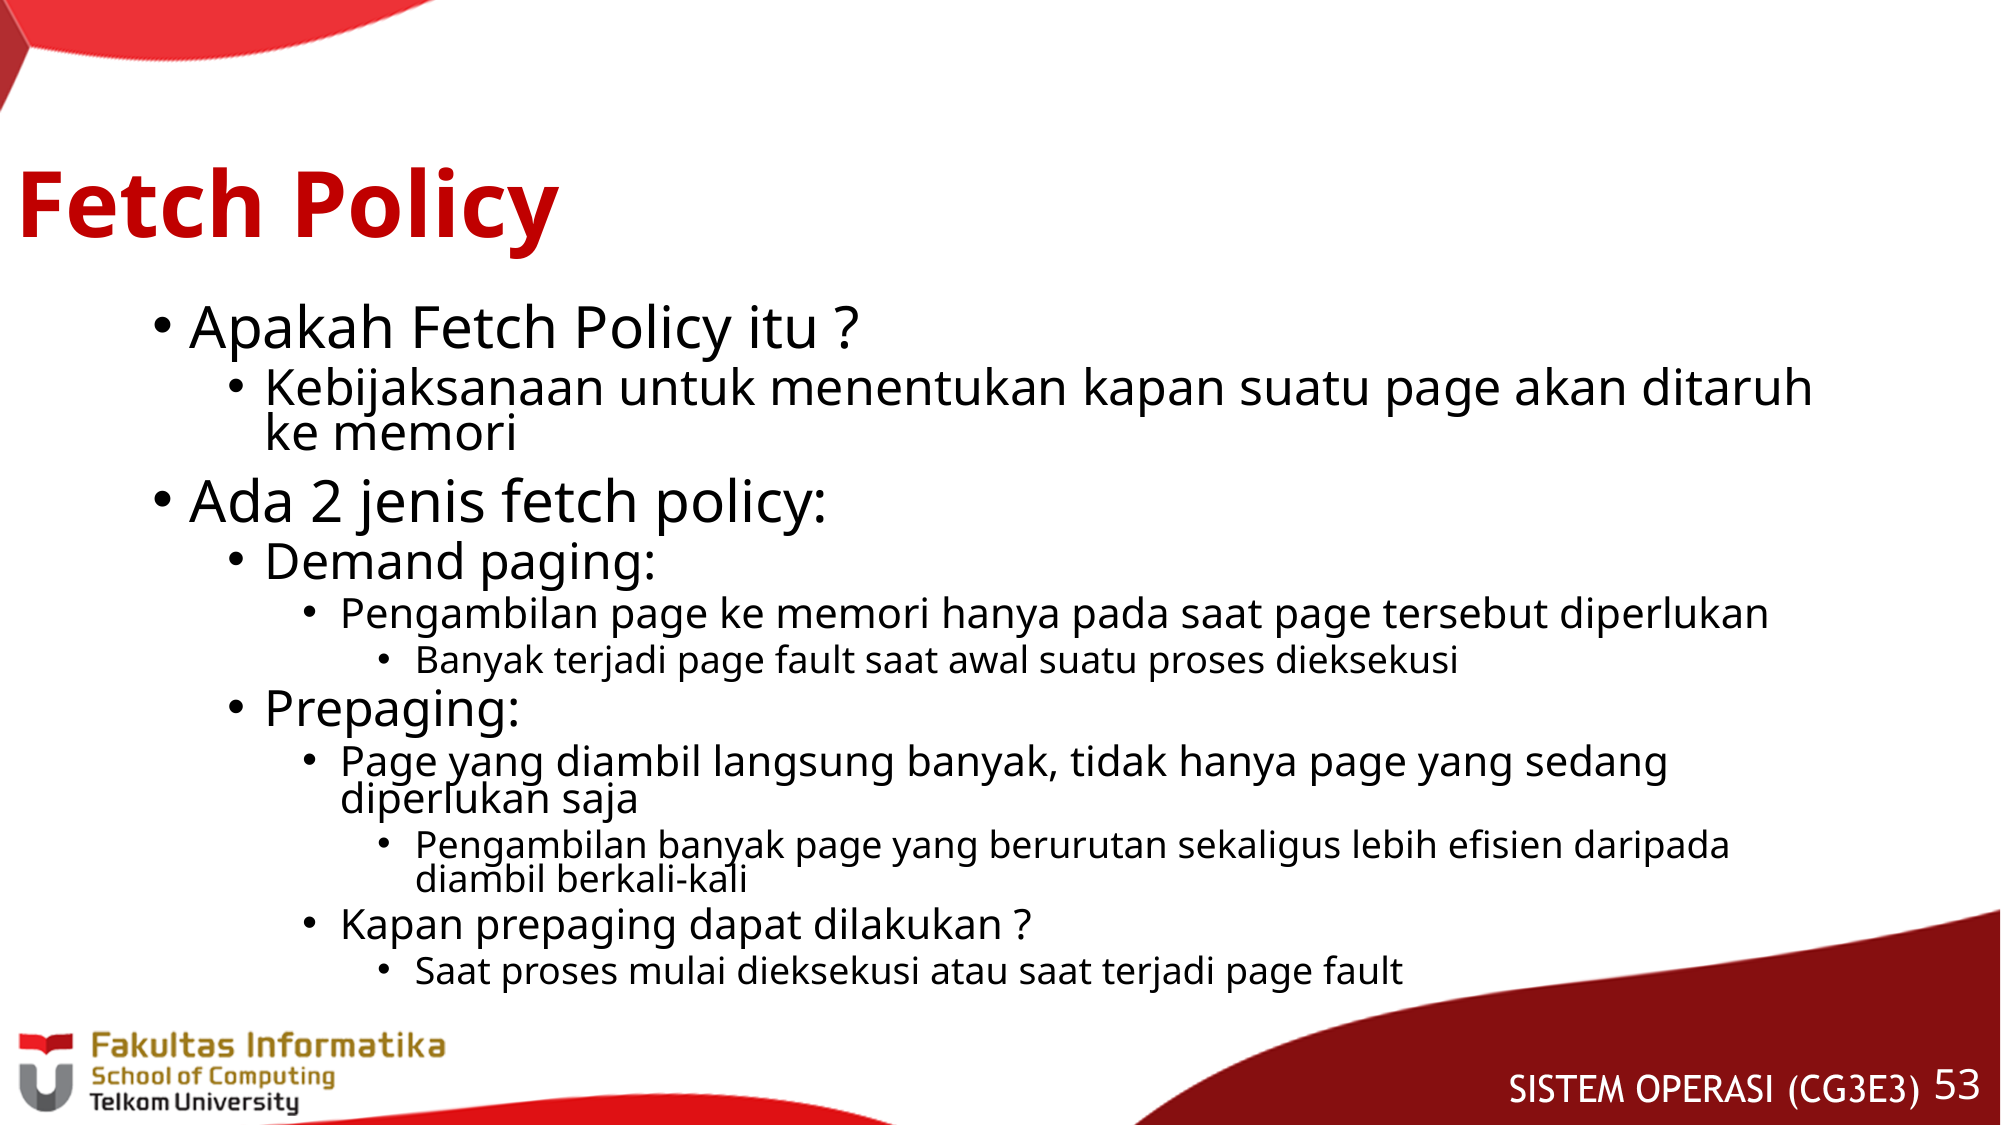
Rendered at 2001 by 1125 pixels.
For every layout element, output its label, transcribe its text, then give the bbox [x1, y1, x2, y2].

list Apakah Fetch Policy itu ? Kebijaksanaan untuk menentukan kapan suatu page akan ditaruh ke memori Ada 2 jenis fetch policy: Demand paging: Pengambilan page ke memori hanya pada saat page tersebut diperlukan Banyak terjadi page fault saat awal suatu proses dieksekusi Prepaging: Page yang diambil langsung banyak, tidak hanya page yang sedang diperlukan saja Pengambilan banyak page yang berurutan sekaligus lebih efisien daripada diambil berkali-kali Kapan prepaging dapat dilakukan ? Saat proses mulai dieksekusi atau saat terjadi page fault [137, 299, 1863, 1014]
title Fetch Policy [0, 119, 1725, 298]
slide_number 52 [1546, 1056, 1997, 1117]
picture [0, 0, 2001, 1125]
